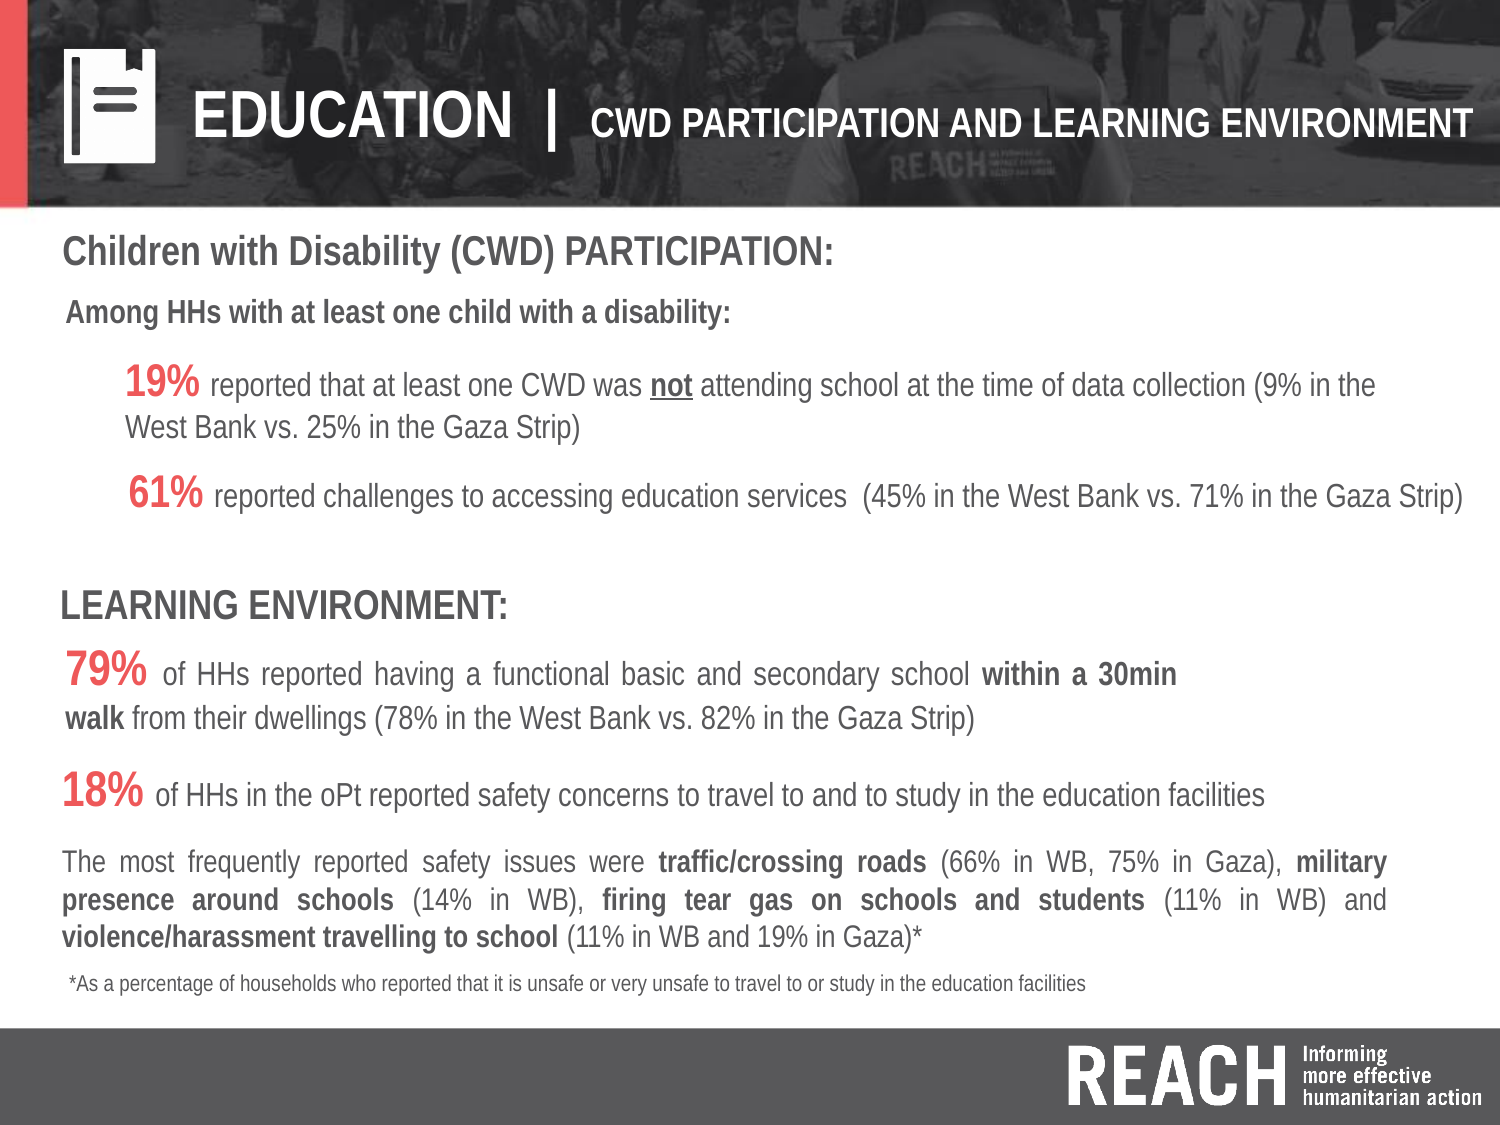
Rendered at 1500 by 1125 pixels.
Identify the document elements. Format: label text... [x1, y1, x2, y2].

text_box 19% reported that at least one CWD was not attending school at the time of data collection (9% in the West Bank vs. 25% in the Gaza Strip) [110, 342, 1450, 453]
text_box Among HHs with at least one child with a disability: [50, 282, 1500, 338]
text_box 18% of HHs in the oPt reported safety concerns to travel to and to study in the education facilities The most frequently reported safety issues were traffic/crossing roads (66% in WB, 75% in Gaza), military presence around schools (14% in WB), firing tear gas on schools and students (11% in WB) and violence/harassment travelling to school (11% in WB and 19% in Gaza)* [47, 749, 1403, 962]
text_box 79% of HHs reported having a functional basic and secondary school within a 30min walk from their dwellings (78% in the West Bank vs. 82% in the Gaza Strip) [50, 635, 1193, 744]
title EDUCATION | CWD PARTICIPATION AND LEARNING ENVIRONMENT [192, 44, 1500, 164]
text_box 61% reported challenges to accessing education services (45% in the West Bank vs. 71% in the Gaza Strip) [114, 454, 1489, 525]
text_box *As a percentage of households who reported that it is unsafe or very unsafe to travel to or study in the education facilities [54, 961, 1370, 1004]
picture [0, 0, 1500, 1125]
text_box LEARNING ENVIRONMENT: [45, 570, 1498, 635]
text_box Children with Disability (CWD) PARTICIPATION: [47, 216, 1500, 282]
list [92, 635, 1420, 917]
